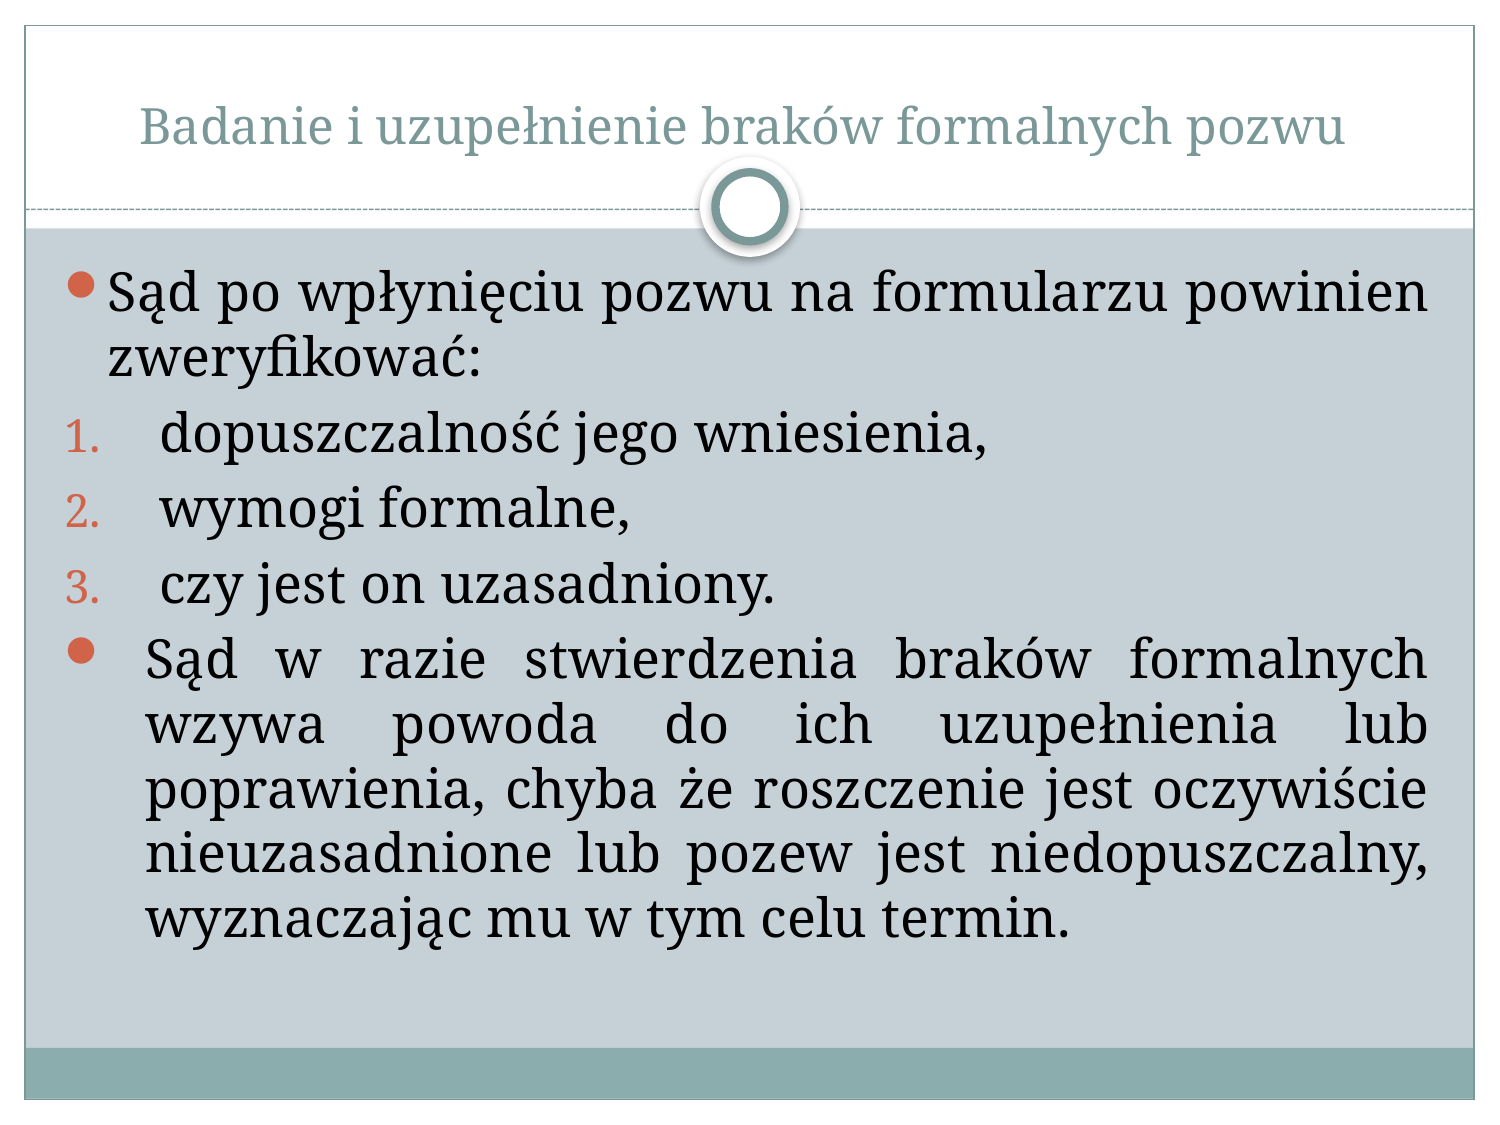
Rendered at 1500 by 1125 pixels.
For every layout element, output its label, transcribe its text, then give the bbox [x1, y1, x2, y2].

title Badanie i uzupełnienie braków formalnych pozwu [49, 37, 1450, 162]
list Sąd po wpłynięciu pozwu na formularzu powinien zweryfikować: dopuszczalność jego wniesienia, wymogi formalne, czy jest on uzasadniony. Sąd w razie stwierdzenia braków formalnych wzywa powoda do ich uzupełnienia lub poprawienia, chyba że roszczenie jest oczywiście nieuzasadnione lub pozew jest niedopuszczalny, wyznaczając mu w tym celu termin. [49, 250, 1445, 1001]
